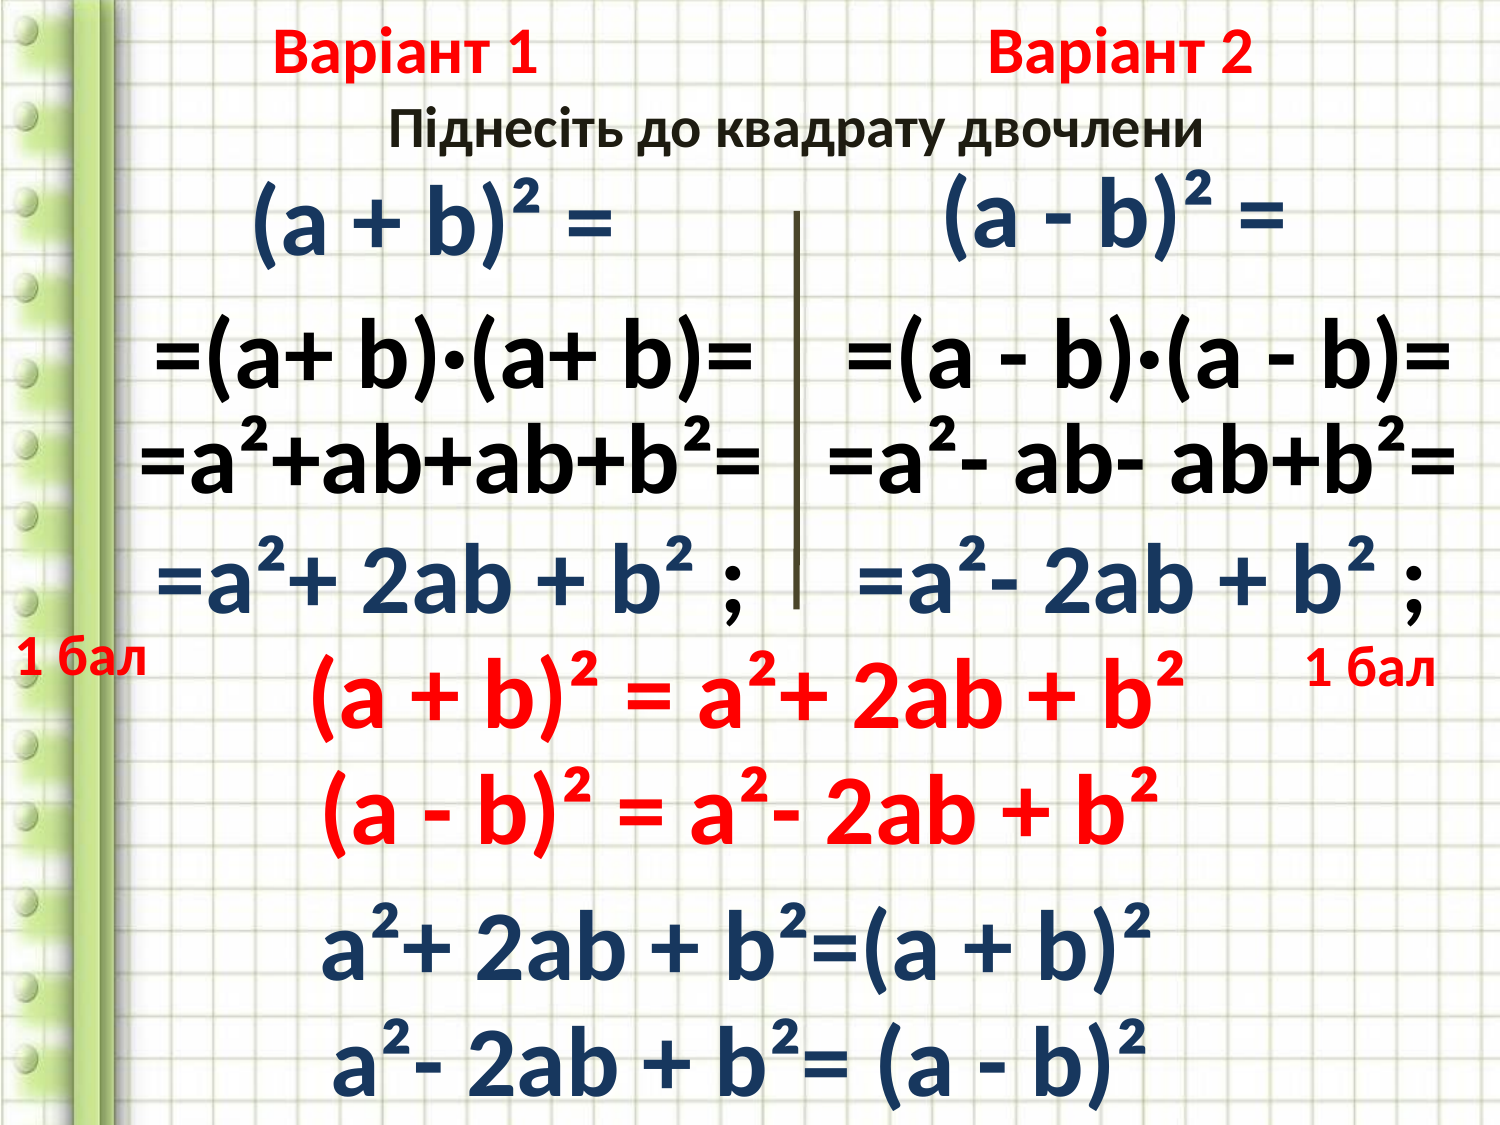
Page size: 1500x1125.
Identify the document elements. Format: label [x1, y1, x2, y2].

picture [0, 0, 1500, 609]
text_box [234, 140, 1360, 279]
text_box [0, 609, 1500, 708]
text_box [135, 280, 1496, 418]
text_box [292, 872, 1337, 1125]
picture [0, 708, 1500, 1125]
